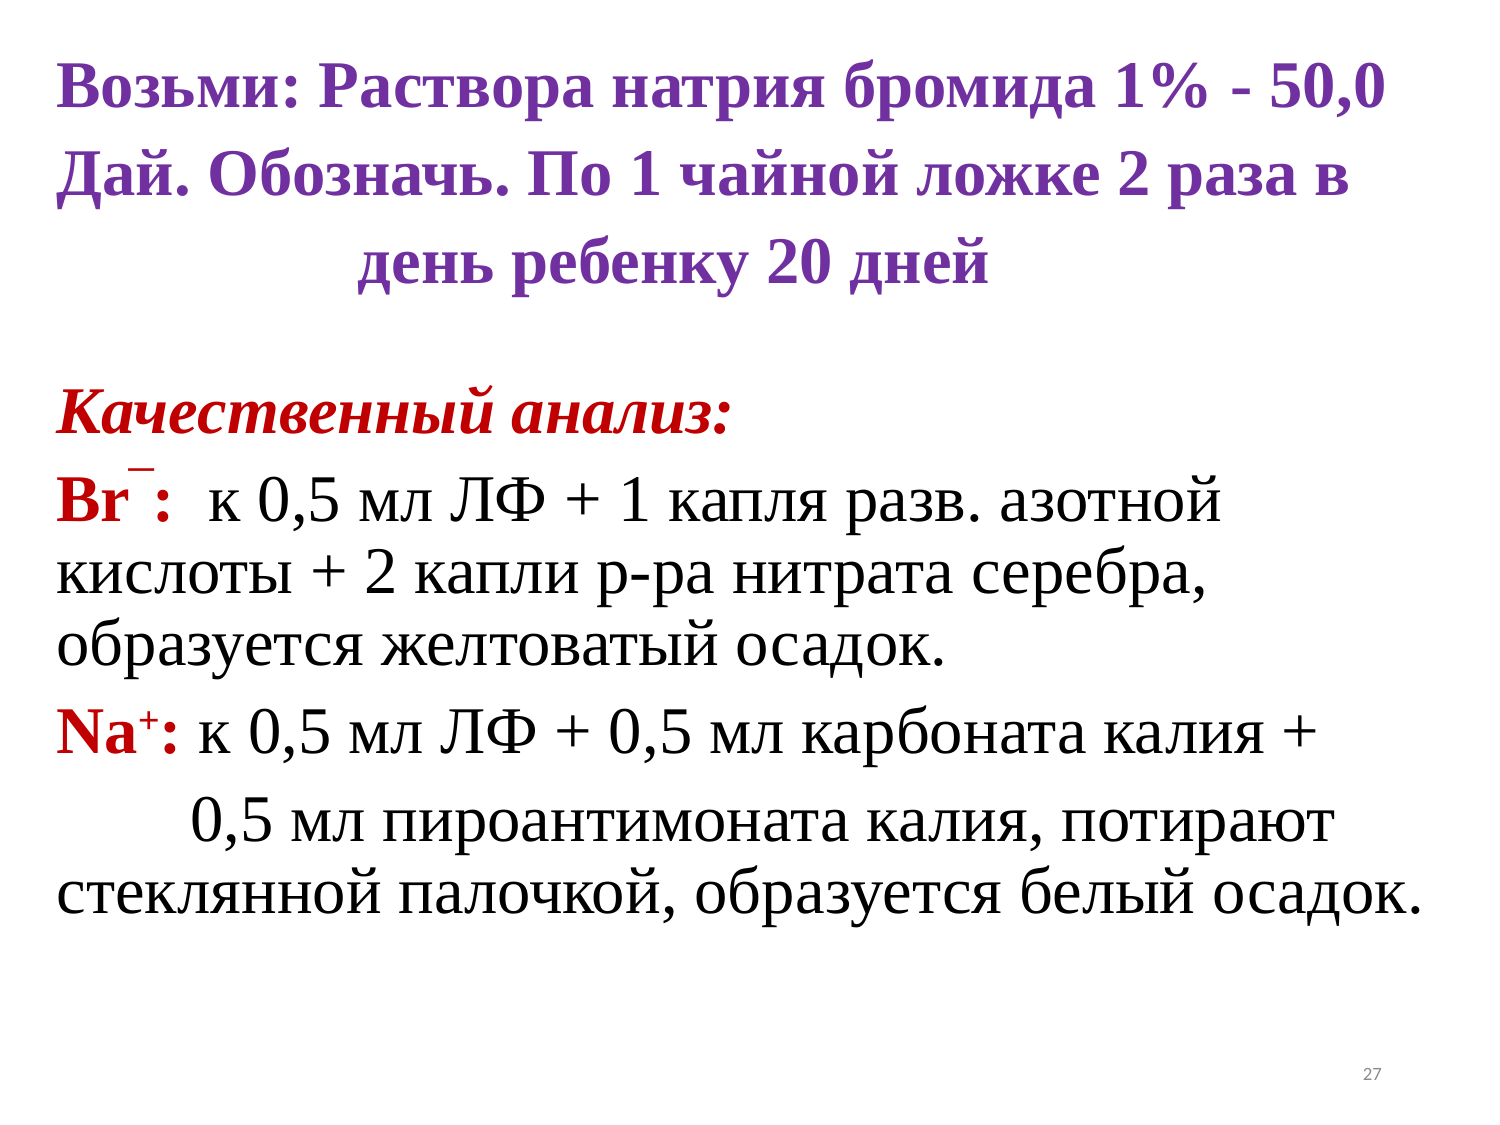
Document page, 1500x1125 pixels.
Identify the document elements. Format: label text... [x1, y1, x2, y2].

slide_number 27 [1059, 1042, 1397, 1103]
list Возьми: Раствора натрия бромида 1% - 50,0 Дай. Обозначь. По 1 чайной ложке 2 раза в день ребенку 20 дней Качественный анализ: Br‾: к 0,5 мл ЛФ + 1 капля разв. азотной кислоты + 2 капли р-ра нитрата серебра, образуется желтоватый осадок. Na+: к 0,5 мл ЛФ + 0,5 мл карбоната калия + 0,5 мл пироантимоната калия, потирают стеклянной палочкой, образуется белый осадок. [41, 42, 1459, 1083]
